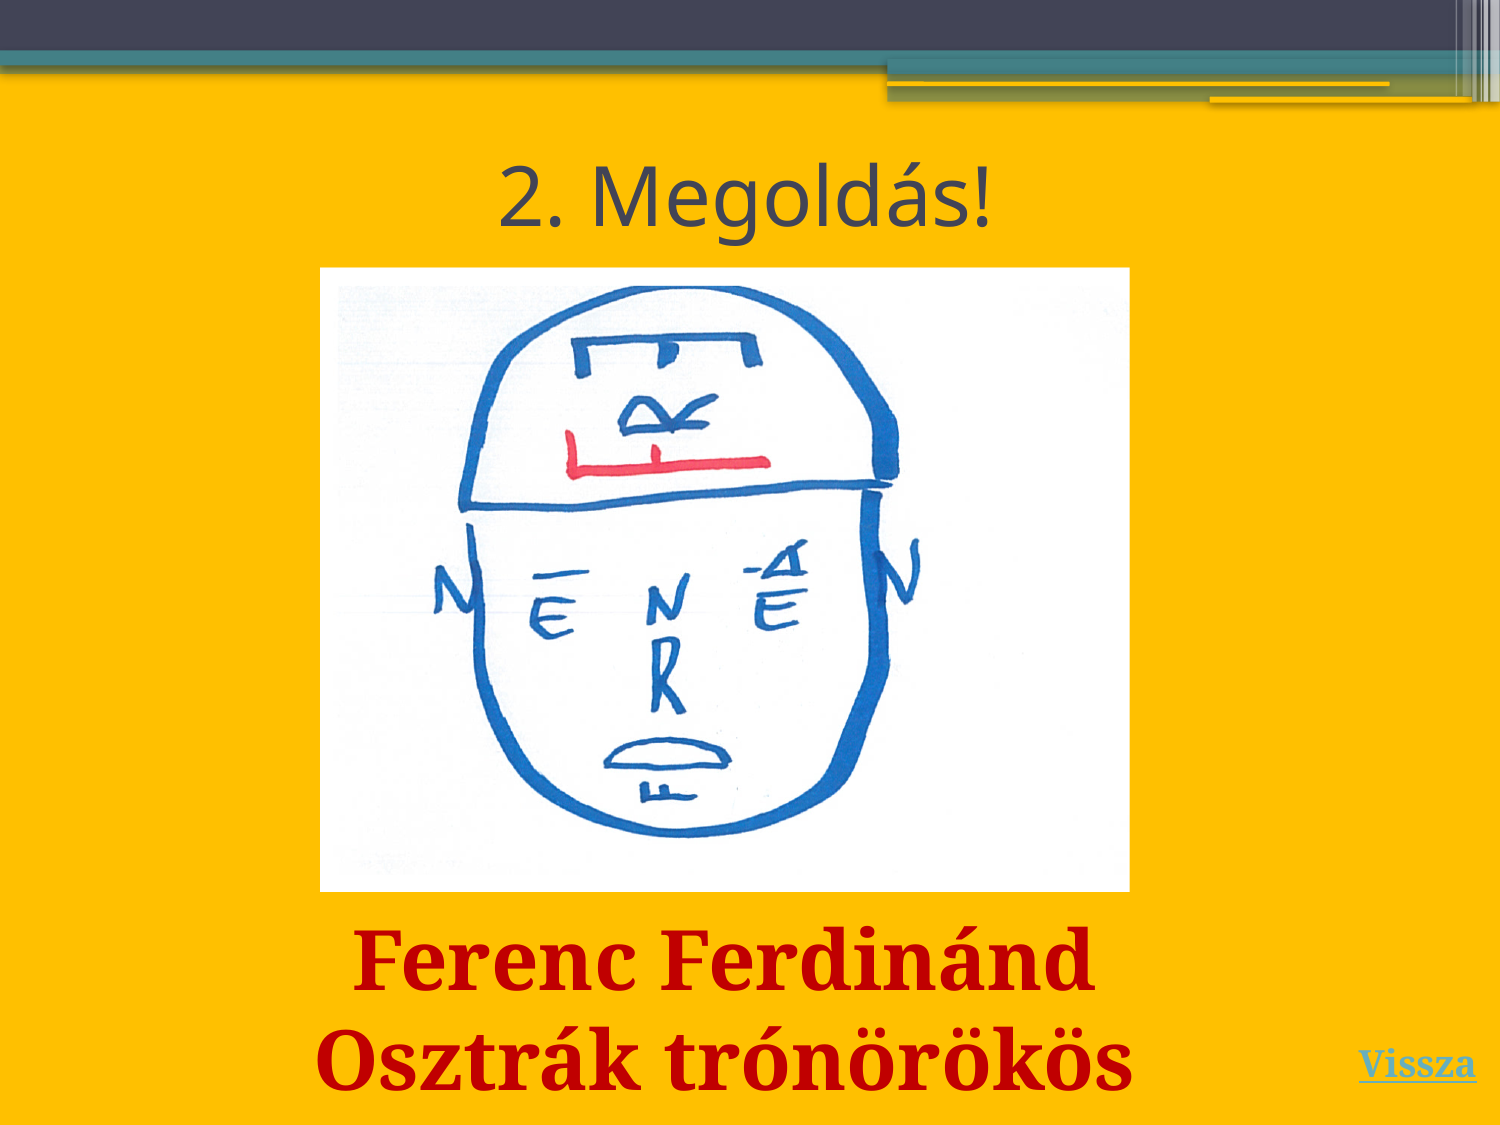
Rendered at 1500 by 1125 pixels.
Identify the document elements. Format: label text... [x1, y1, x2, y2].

text_box Ferenc Ferdinánd Osztrák trónörökös [298, 899, 1151, 1115]
text_box Vissza [1344, 1032, 1492, 1099]
picture [321, 174, 1130, 985]
title 2. Megoldás! [82, 105, 1432, 281]
